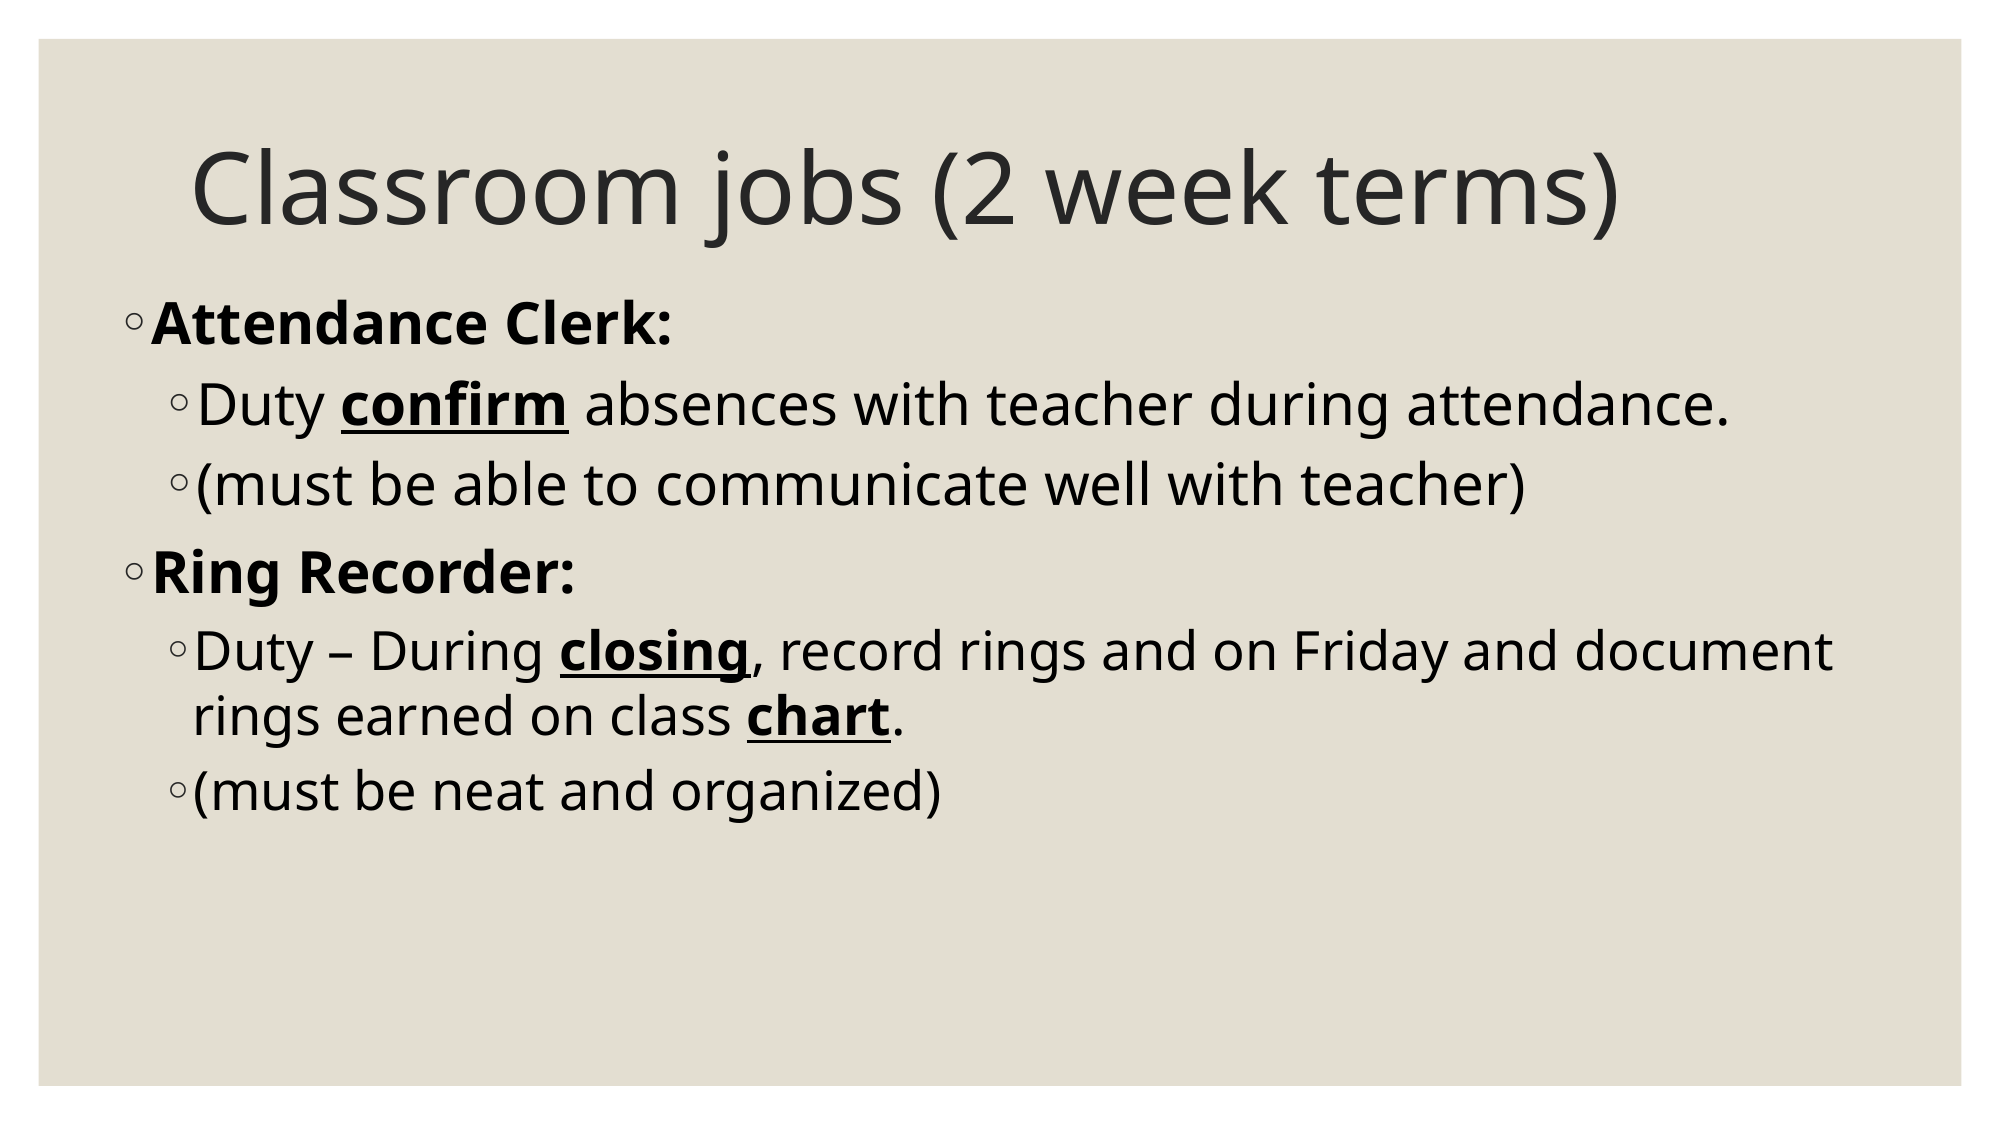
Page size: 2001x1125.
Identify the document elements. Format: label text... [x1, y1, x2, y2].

list Attendance Clerk: Duty confirm absences with teacher during attendance. (must be able to communicate well with teacher) Ring Recorder: Duty – During closing, record rings and on Friday and document rings earned on class chart. (must be neat and organized) [101, 278, 1920, 1059]
title Classroom jobs (2 week terms) [174, 105, 1825, 278]
